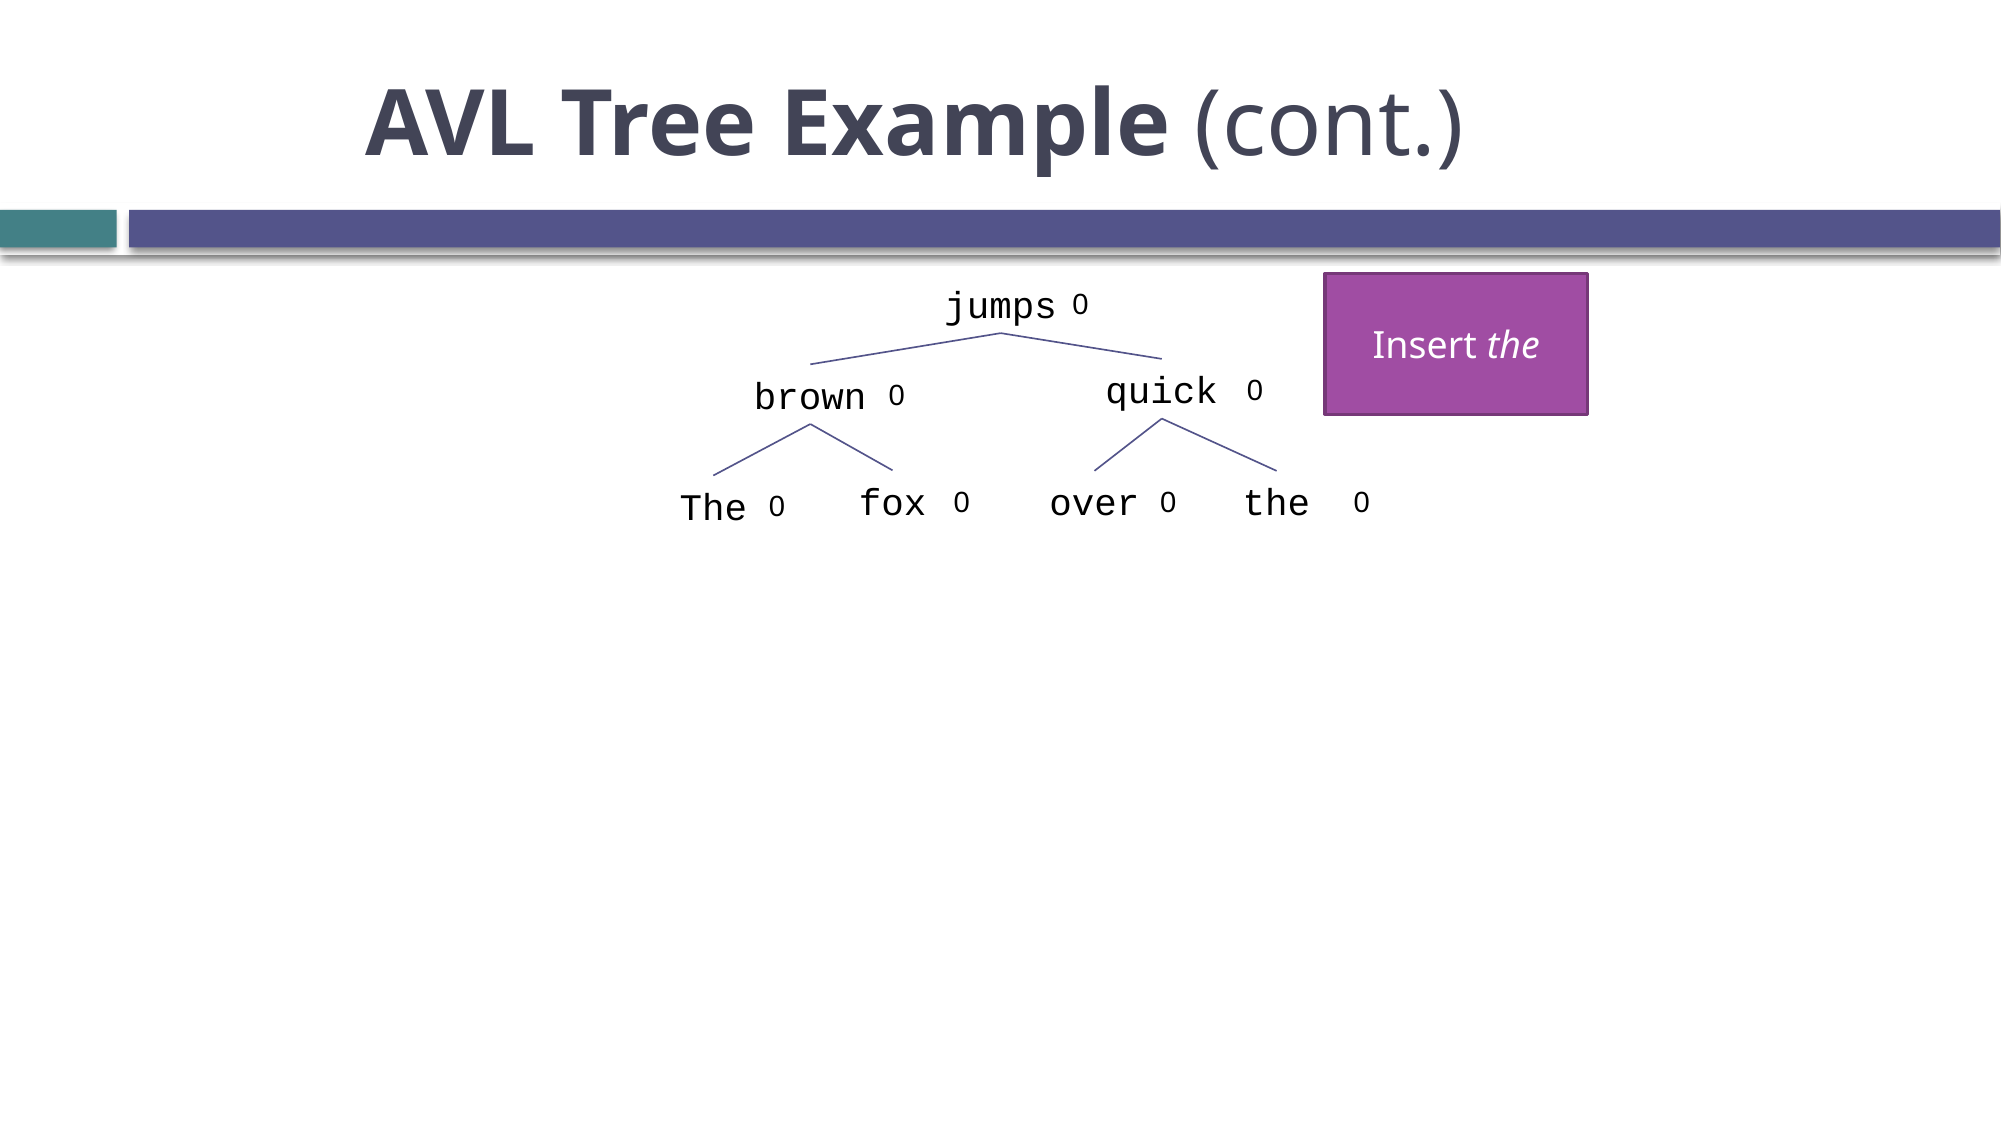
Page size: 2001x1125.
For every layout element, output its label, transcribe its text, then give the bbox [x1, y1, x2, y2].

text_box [1002, 333, 1163, 360]
text_box 0 [1338, 475, 1385, 526]
text_box 0 [1057, 278, 1104, 328]
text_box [810, 424, 893, 471]
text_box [1161, 418, 1278, 472]
text_box Insert the [1323, 272, 1589, 416]
text_box jumps [929, 273, 1072, 332]
text_box 0 [873, 374, 920, 419]
text_box quick [1090, 358, 1233, 419]
text_box fox [843, 470, 942, 530]
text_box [810, 333, 1002, 365]
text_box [1094, 418, 1161, 472]
title AVL Tree Example (cont.) [350, 37, 1689, 201]
text_box brown [739, 364, 882, 423]
text_box the [1227, 470, 1326, 531]
text_box over [1034, 470, 1155, 531]
text_box 0 [1232, 363, 1279, 414]
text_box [712, 424, 809, 476]
text_box 0 [1145, 481, 1192, 526]
text_box 0 [753, 485, 800, 531]
text_box The [664, 475, 762, 536]
text_box 0 [938, 475, 985, 526]
